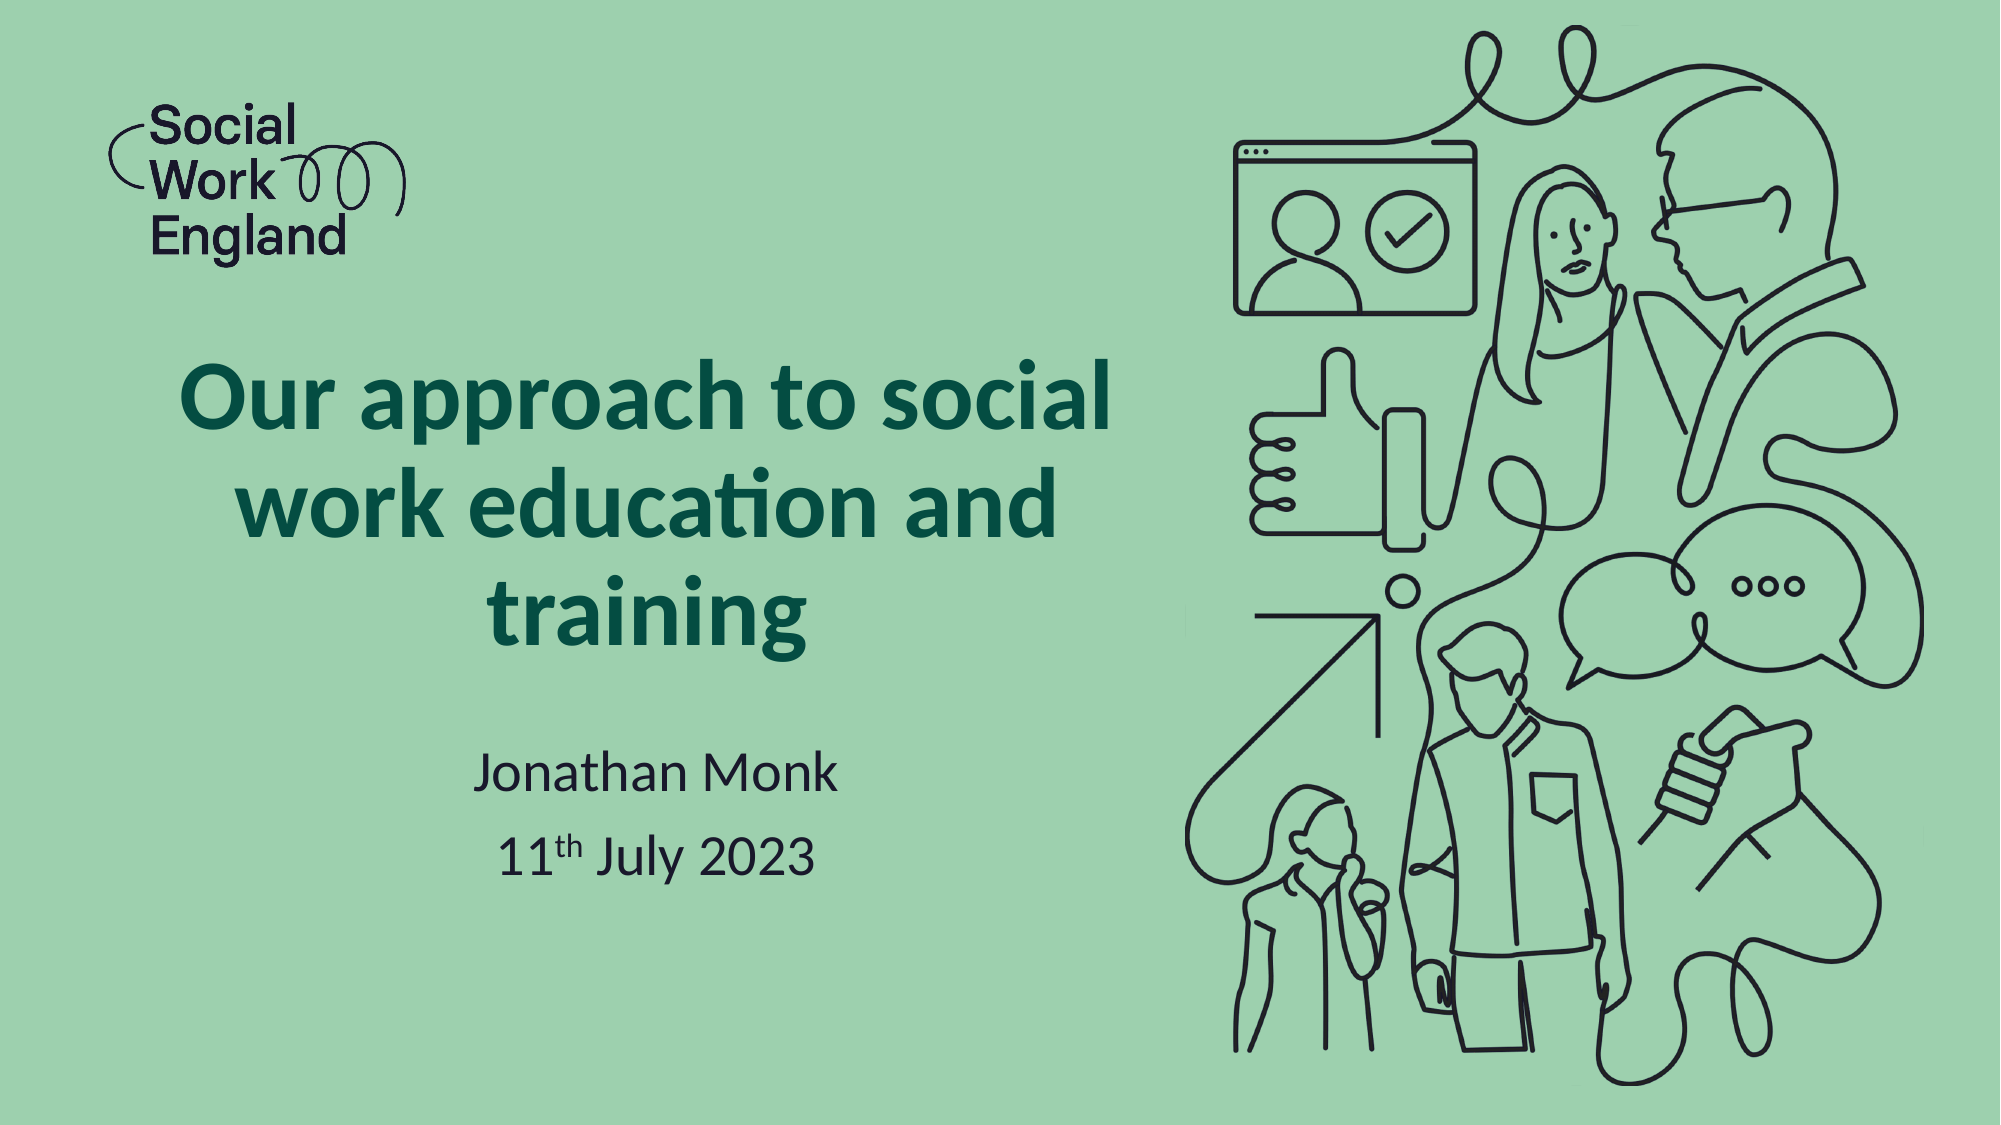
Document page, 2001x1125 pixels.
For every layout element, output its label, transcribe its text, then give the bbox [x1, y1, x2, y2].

title Our approach to social work education and training [108, 425, 1186, 585]
subtitle Jonathan Monk 11th July 2023 [108, 643, 1204, 998]
picture [108, 102, 406, 268]
picture [1185, 25, 1924, 1086]
